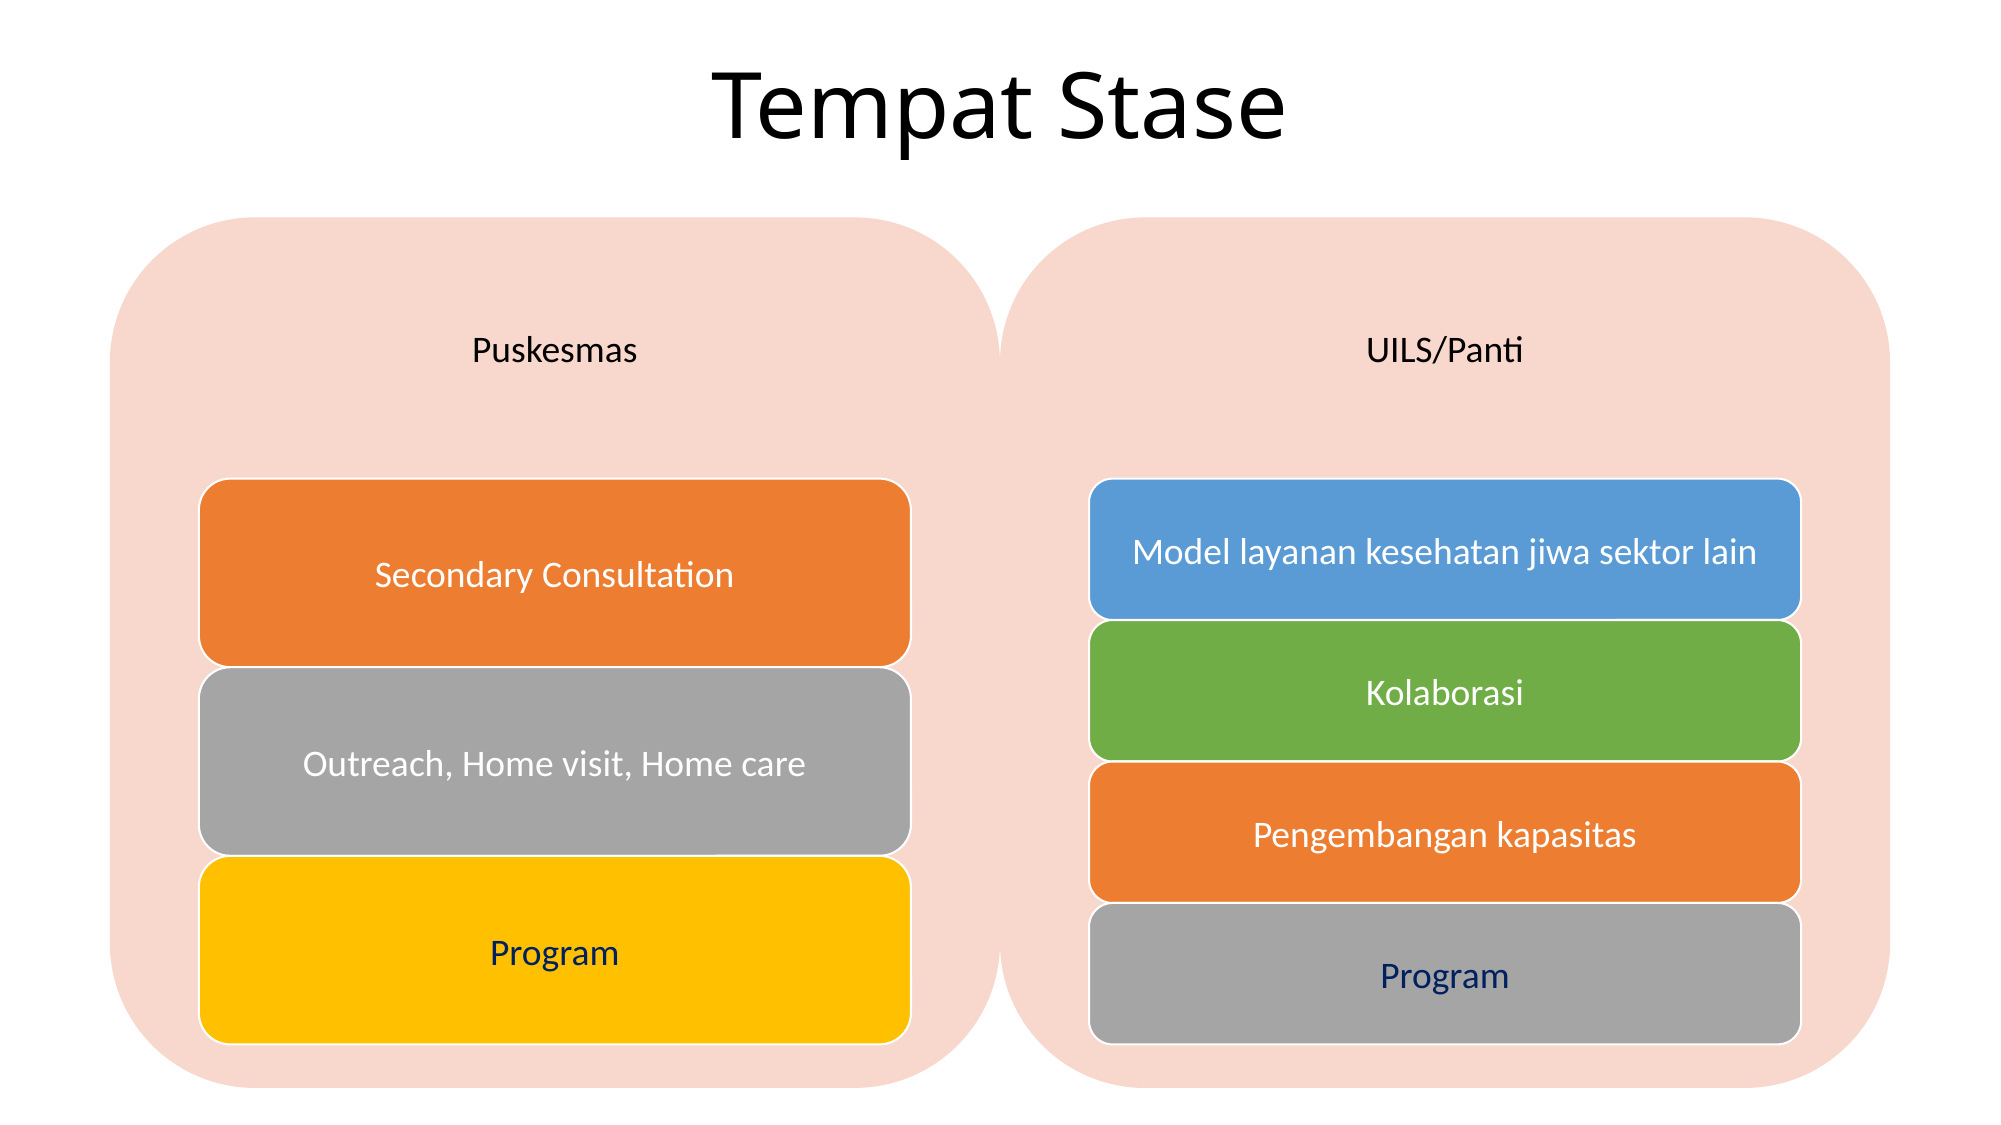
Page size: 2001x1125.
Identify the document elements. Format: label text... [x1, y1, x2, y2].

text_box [109, 217, 1891, 1088]
title Tempat Stase [137, 0, 1863, 217]
